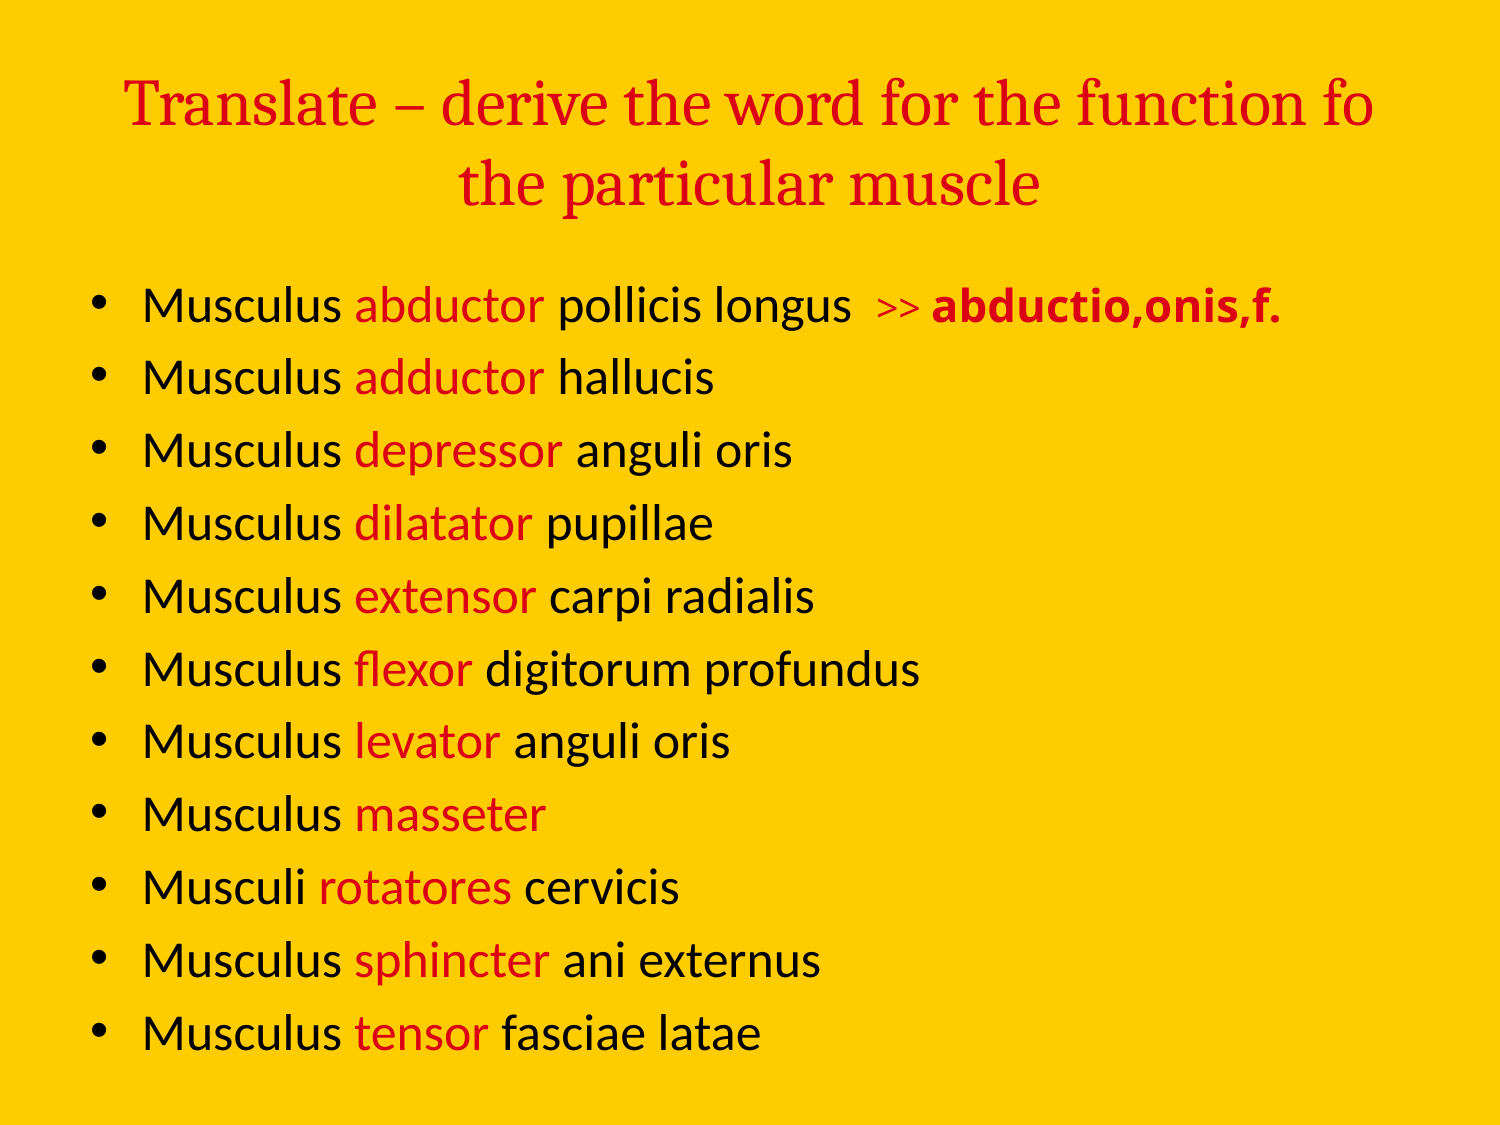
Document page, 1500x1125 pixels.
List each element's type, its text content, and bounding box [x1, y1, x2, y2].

list Musculus abductor pollicis longus >> abductio,onis,f. Musculus adductor hallucis Musculus depressor anguli oris Musculus dilatator pupillae Musculus extensor carpi radialis Musculus flexor digitorum profundus Musculus levator anguli oris Musculus masseter Musculi rotatores cervicis Musculus sphincter ani externus Musculus tensor fasciae latae [75, 262, 1425, 1074]
title Translate – derive the word for the function fo the particular muscle [75, 45, 1425, 233]
